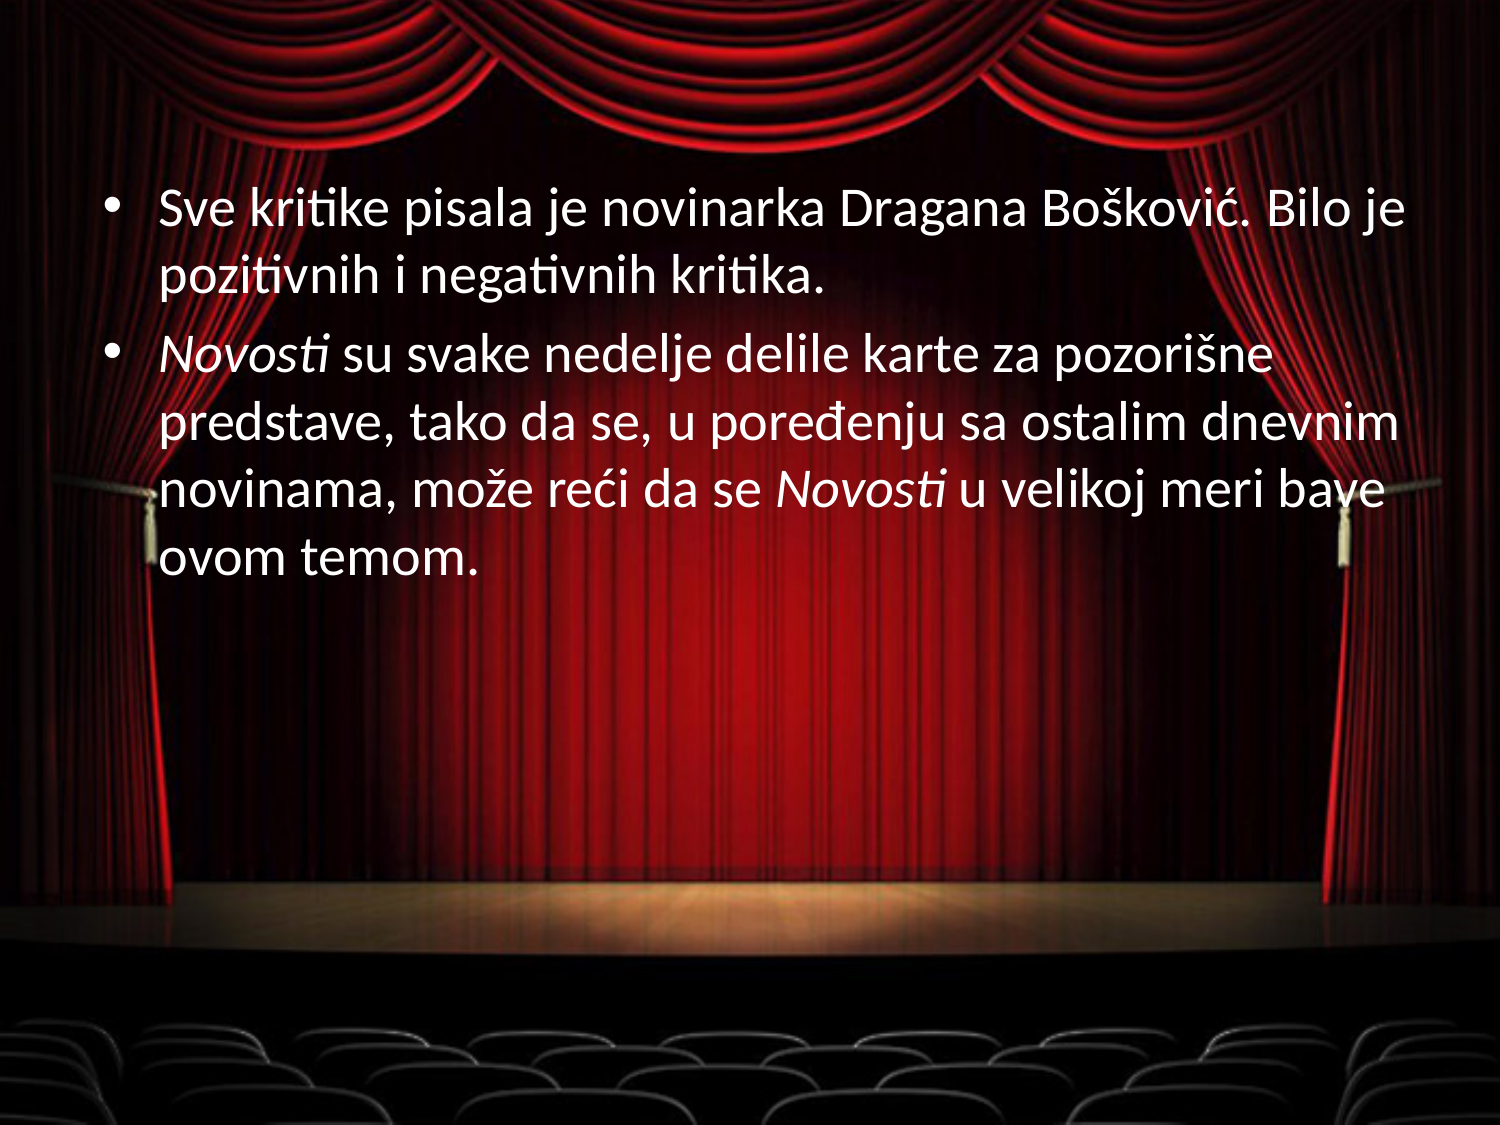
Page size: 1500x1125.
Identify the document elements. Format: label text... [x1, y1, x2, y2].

list Sve kritike pisala je novinarka Dragana Bošković. Bilo je pozitivnih i negativnih kritika. Novosti su svake nedelje delile karte za pozorišne predstave, tako da se, u poređenju sa ostalim dnevnim novinama, može reći da se Novosti u velikoj meri bave ovom temom. [87, 162, 1438, 750]
picture [0, 0, 1500, 1125]
